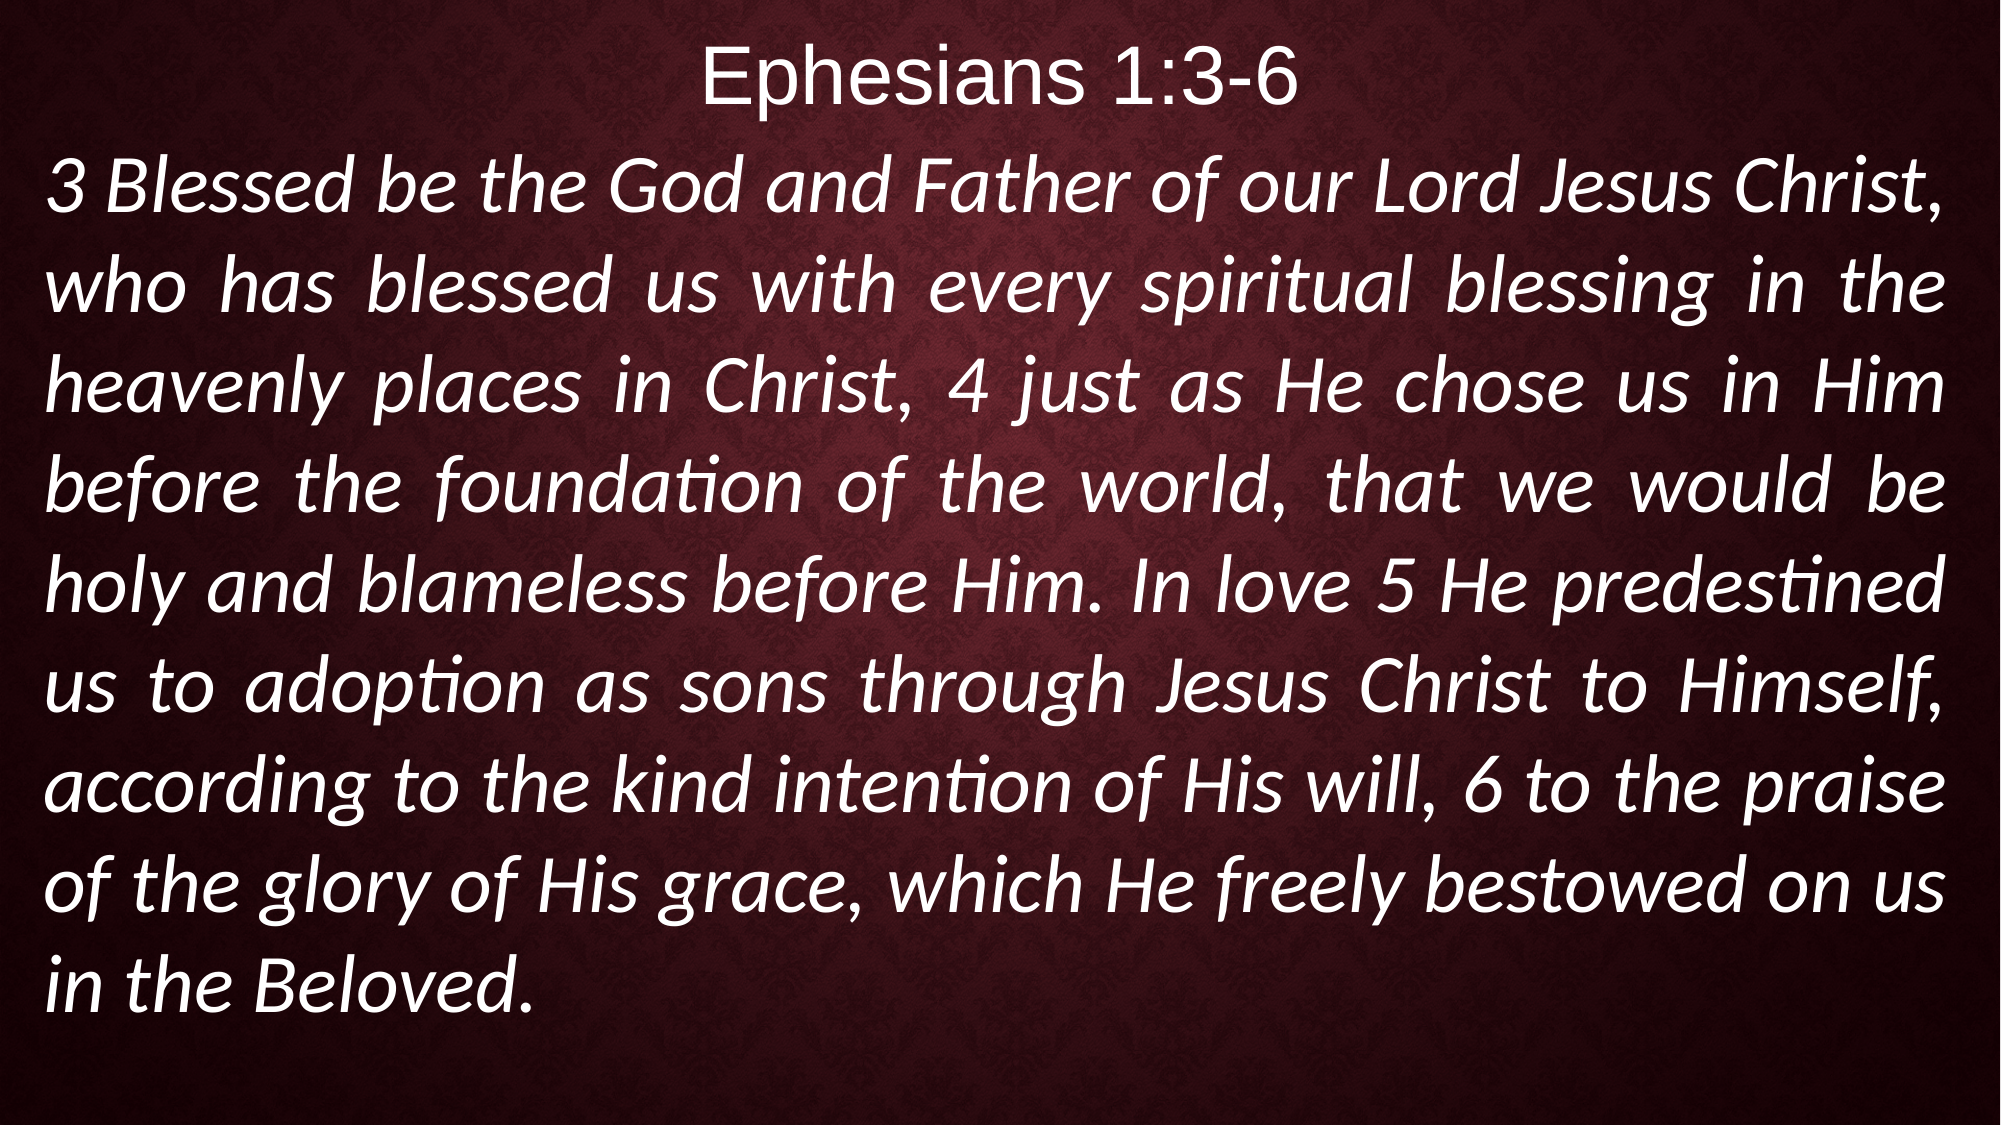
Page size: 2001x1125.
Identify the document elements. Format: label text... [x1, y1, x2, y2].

text_box 3 Blessed be the God and Father of our Lord Jesus Christ, who has blessed us with every spiritual blessing in the heavenly places in Christ, 4 just as He chose us in Him before the foundation of the world, that we would be holy and blameless before Him. In love 5 He predestined us to adoption as sons through Jesus Christ to Himself, according to the kind intention of His will, 6 to the praise of the glory of His grace, which He freely bestowed on us in the Beloved. [28, 129, 1965, 1037]
text_box Ephesians 1:3-6 [0, 13, 2000, 129]
